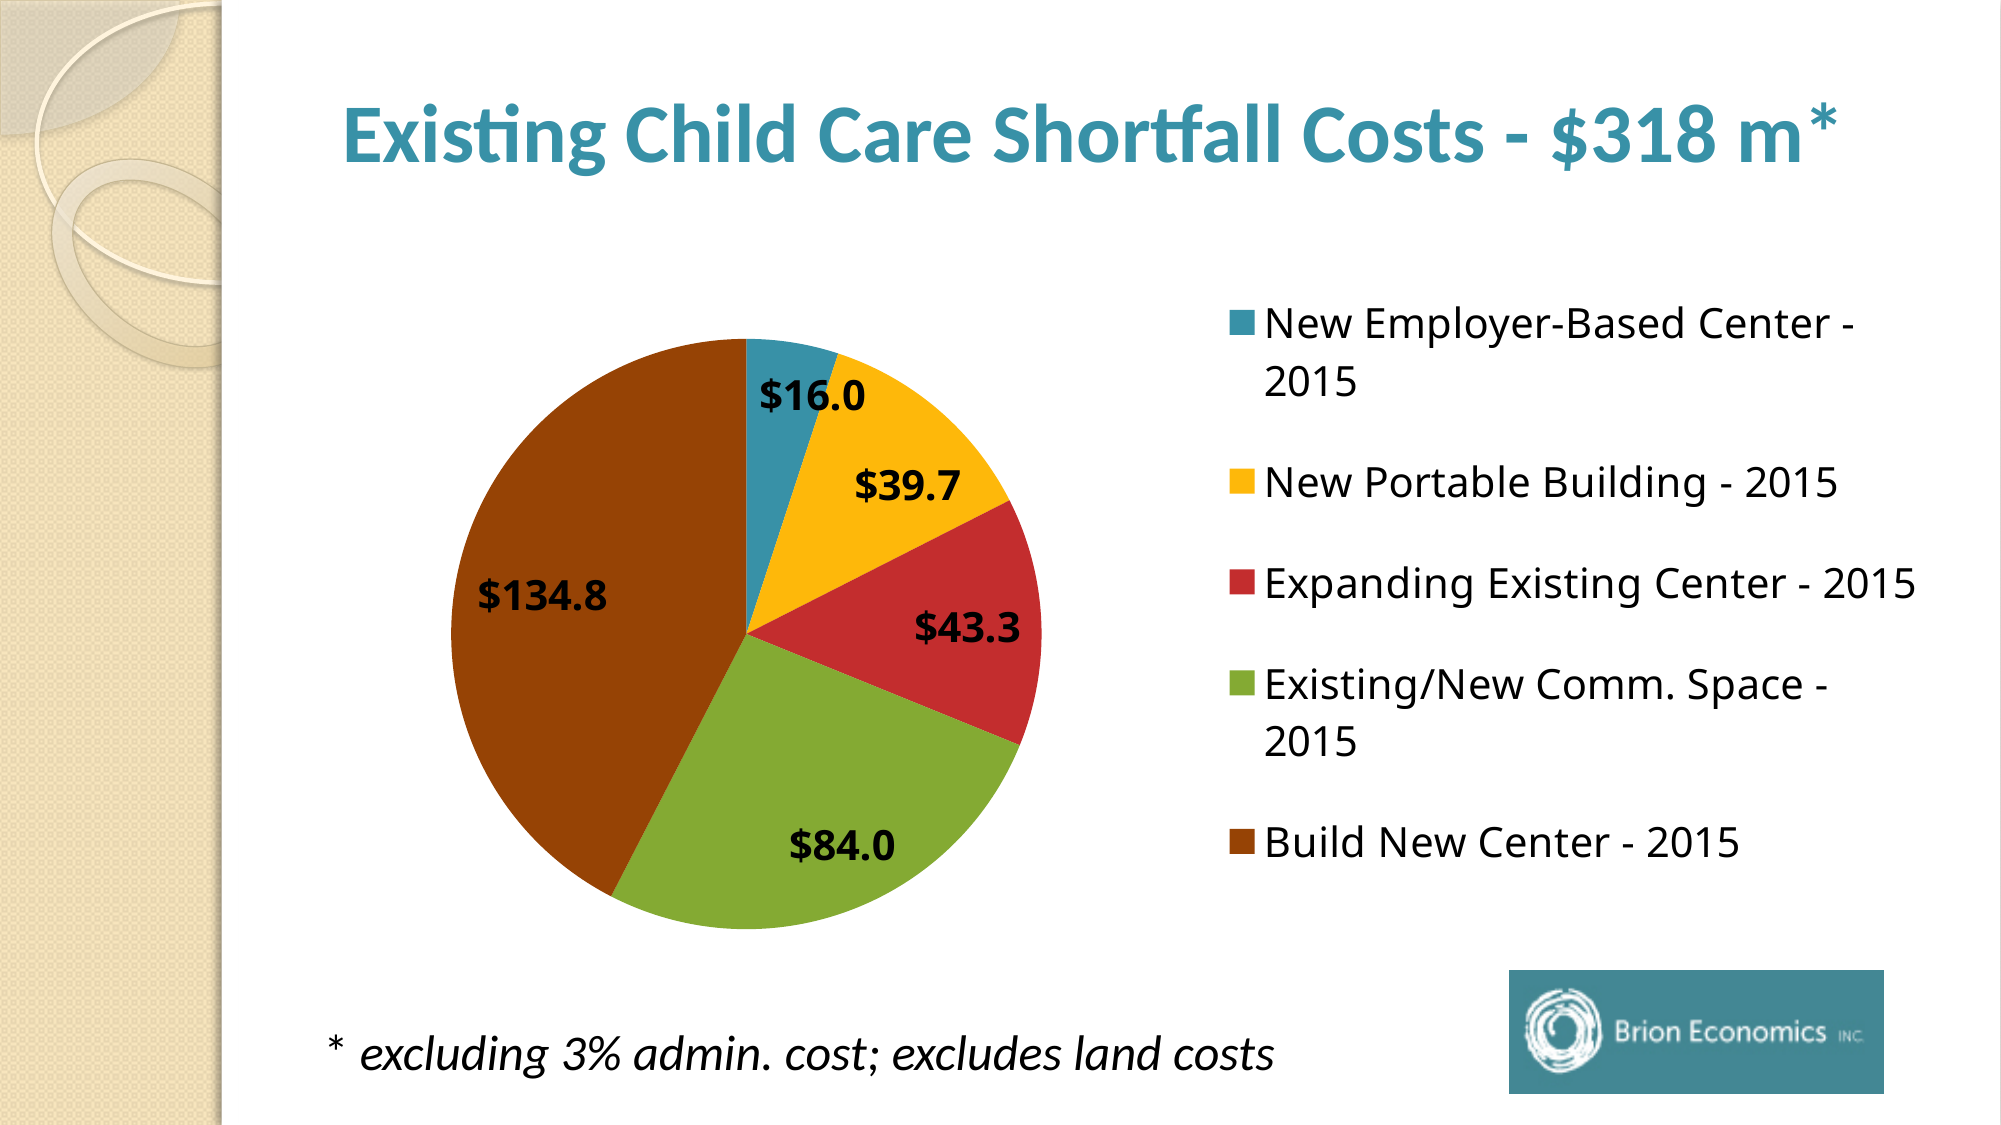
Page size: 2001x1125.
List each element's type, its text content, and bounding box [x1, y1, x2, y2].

title Existing Child Care Shortfall Costs - $318 m* [313, 45, 1954, 233]
chart [261, 250, 1940, 954]
text_box * excluding 3% admin. cost; excludes land costs [308, 1012, 1291, 1088]
picture [1508, 970, 1884, 1094]
